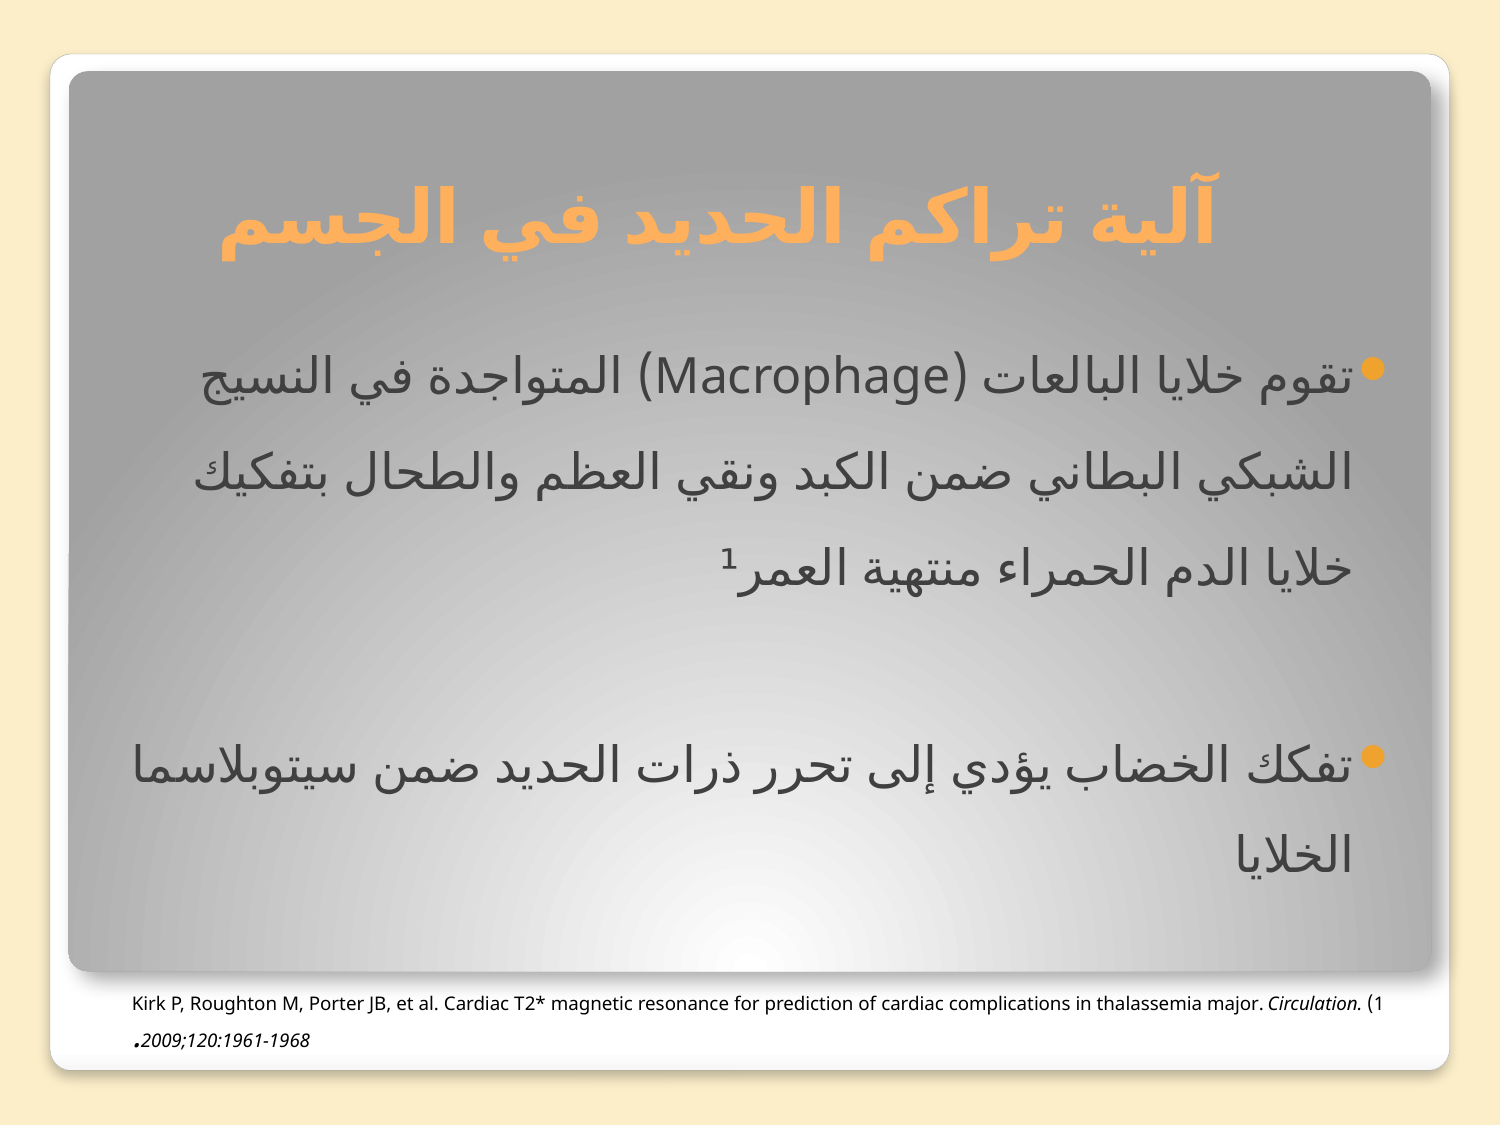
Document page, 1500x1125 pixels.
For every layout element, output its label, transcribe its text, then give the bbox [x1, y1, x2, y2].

list تقوم خلايا البالعات (Macrophage) المتواجدة في النسيج الشبكي البطاني ضمن الكبد ونقي العظم والطحال بتفكيك خلايا الدم الحمراء منتهية العمر¹ تفكك الخضاب يؤدي إلى تحرر ذرات الحديد ضمن سيتوبلاسما الخلايا [70, 292, 1413, 957]
title آلية تراكم الحديد في الجسم [46, 93, 1390, 267]
text_box 1) Kirk P, Roughton M, Porter JB, et al. Cardiac T2* magnetic resonance for prediction of cardiac complications in thalassemia major. Circulation. 2009;120:1961-1968. [117, 984, 1407, 1062]
